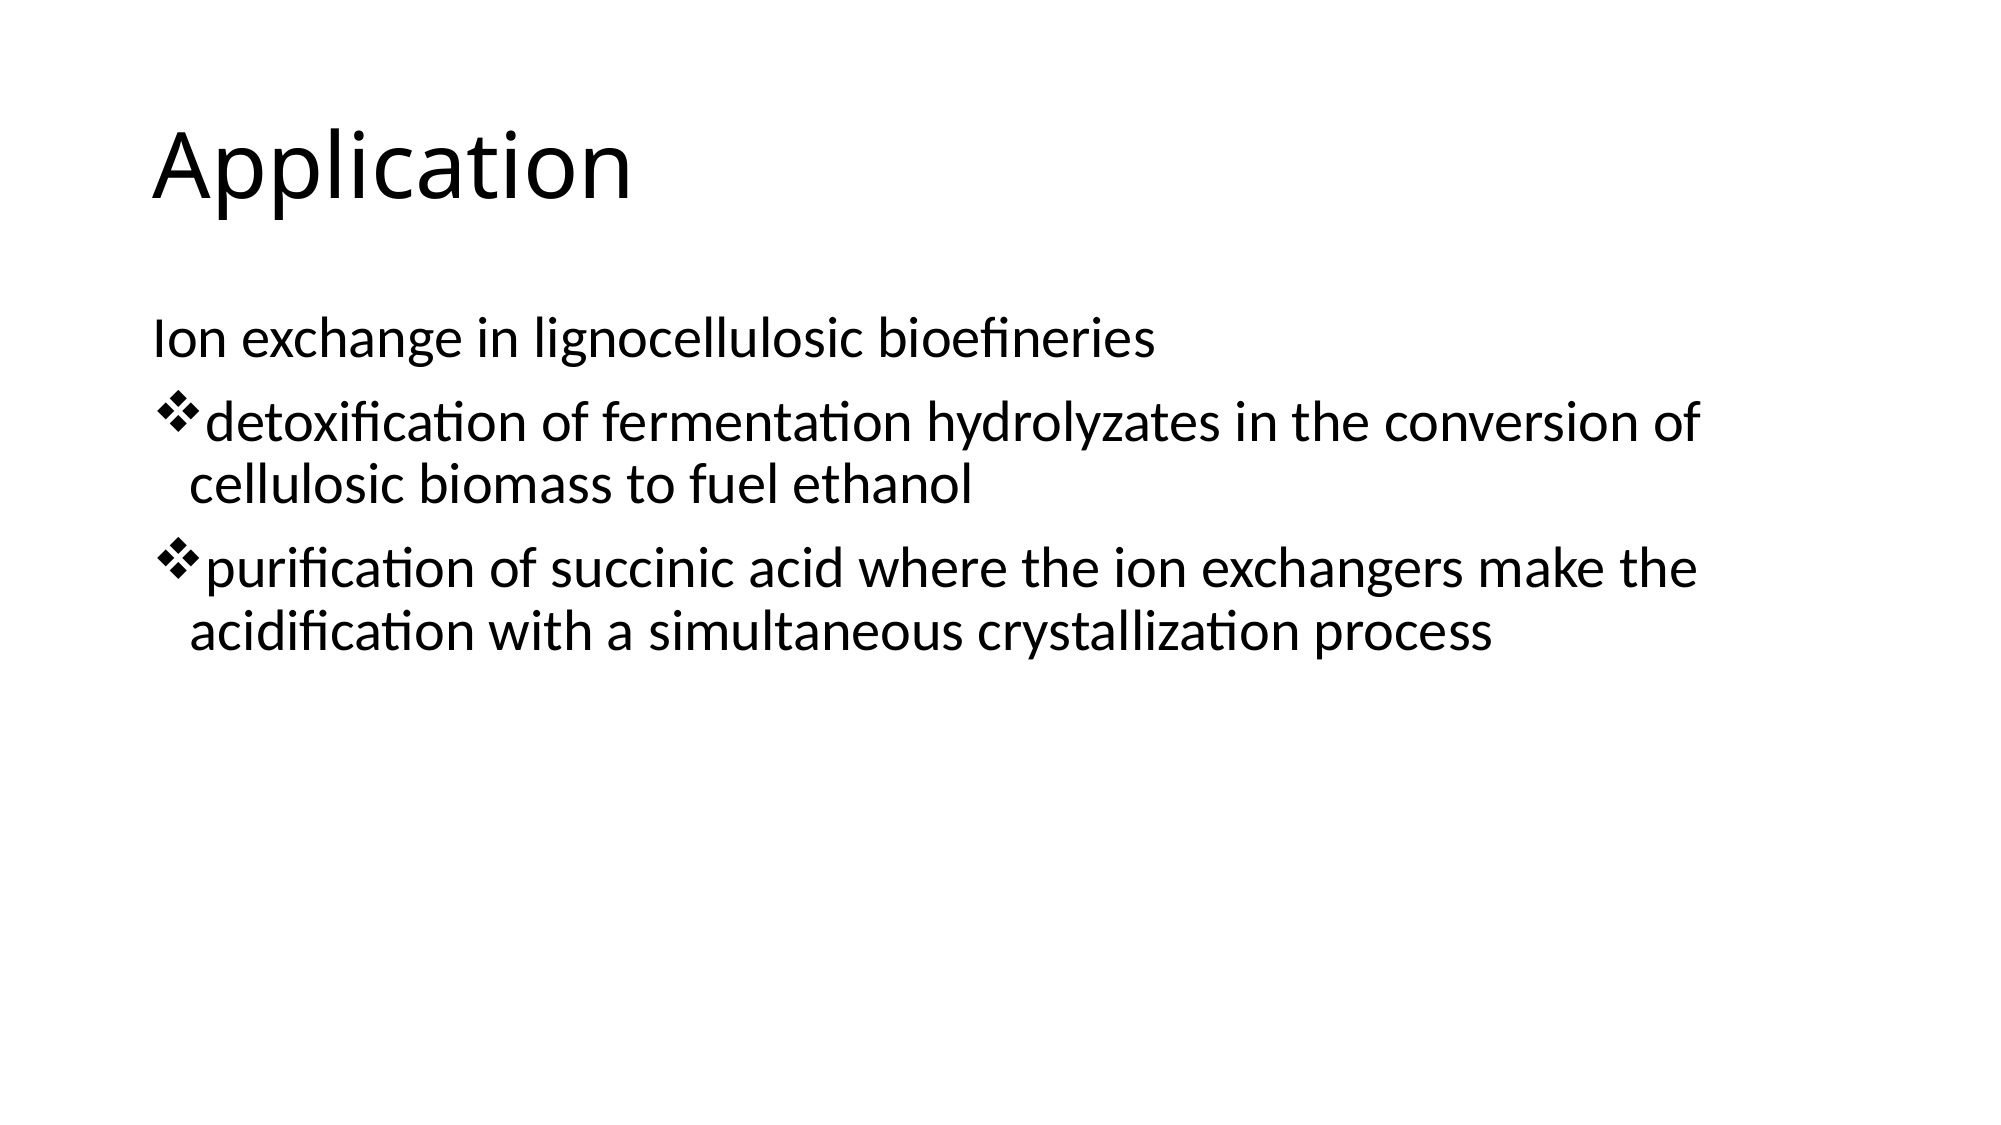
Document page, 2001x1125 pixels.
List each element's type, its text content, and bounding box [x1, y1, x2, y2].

list Ion exchange in lignocellulosic bioefineries detoxification of fermentation hydrolyzates in the conversion of cellulosic biomass to fuel ethanol purification of succinic acid where the ion exchangers make the acidification with a simultaneous crystallization process [137, 299, 1863, 1014]
title Application [137, 59, 1863, 278]
